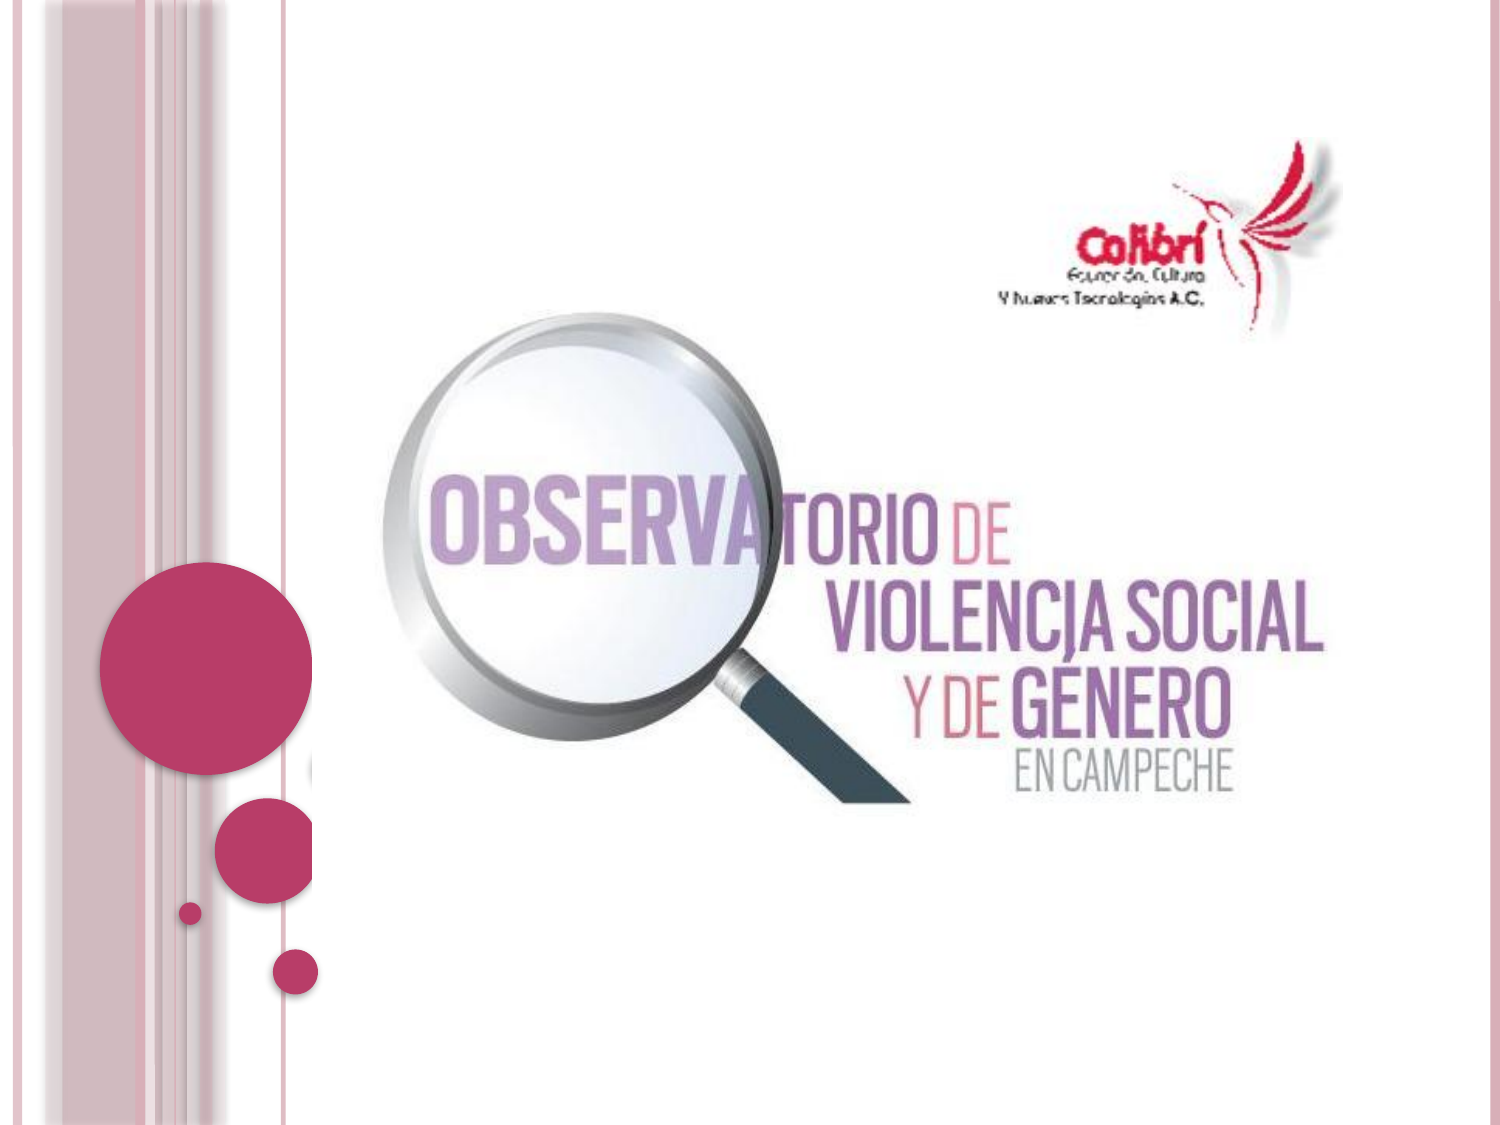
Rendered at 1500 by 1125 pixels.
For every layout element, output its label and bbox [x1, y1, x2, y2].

picture [312, 136, 1391, 906]
